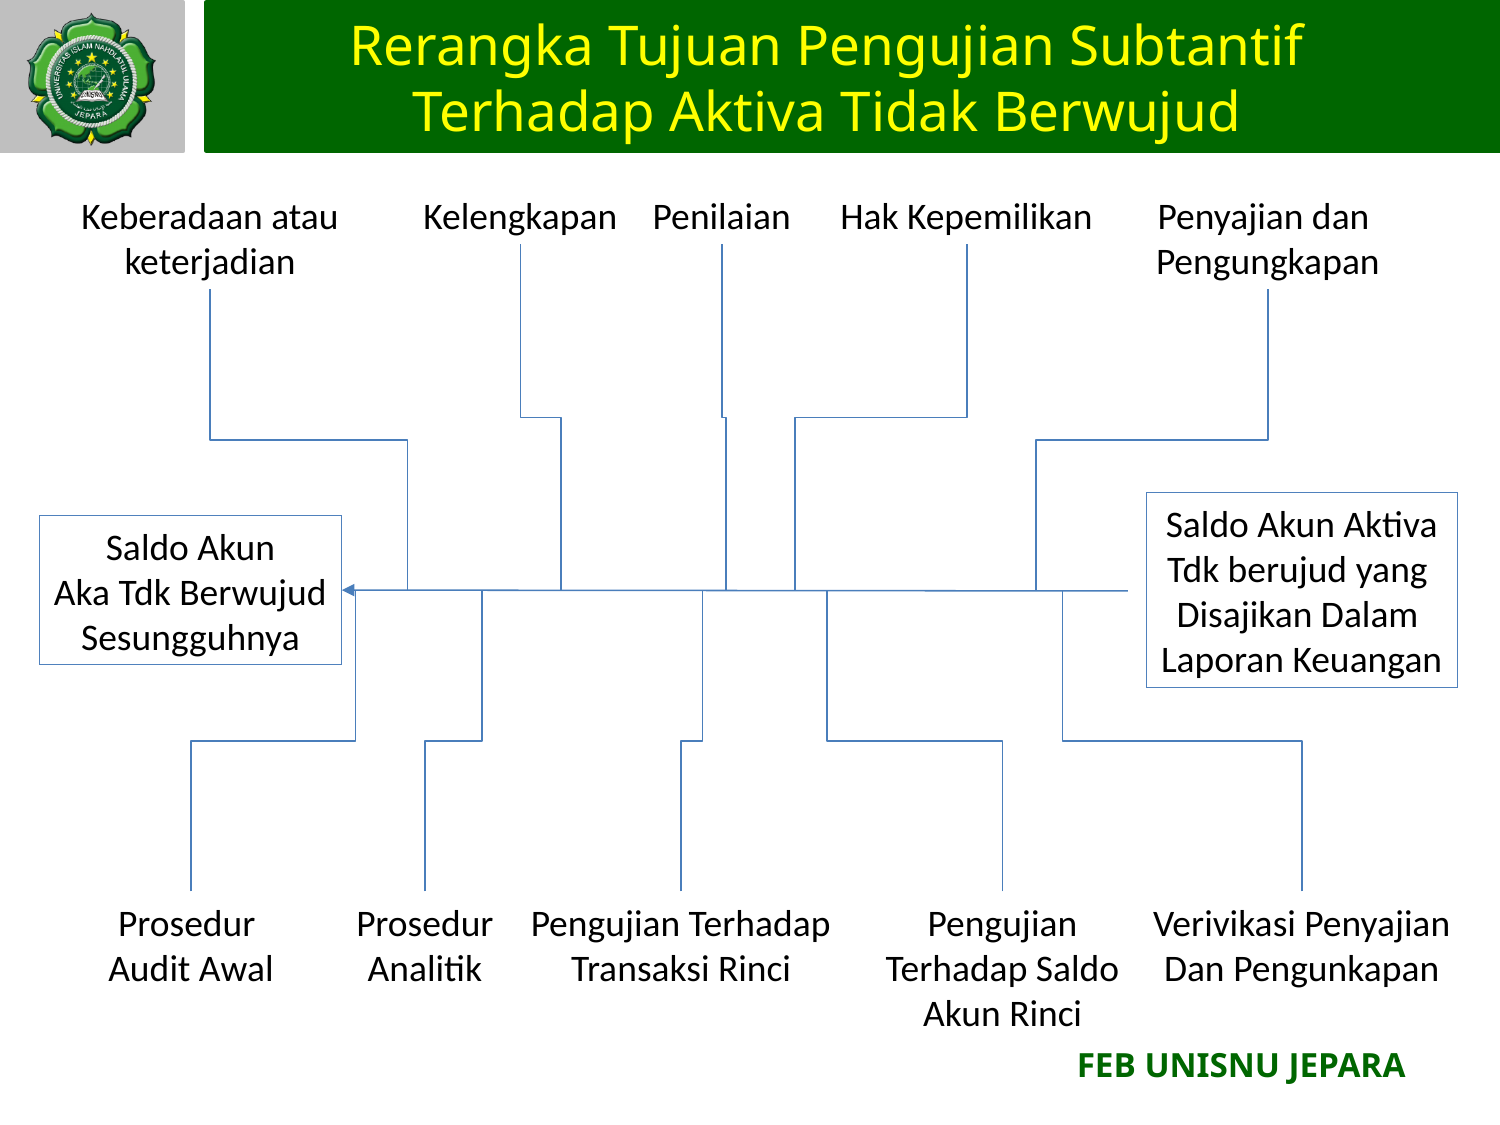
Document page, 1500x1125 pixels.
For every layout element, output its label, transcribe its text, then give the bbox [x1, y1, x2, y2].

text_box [541, 730, 759, 753]
text_box Penilaian [638, 184, 806, 245]
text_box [1001, 324, 1303, 558]
text_box Pengujian Terhadap Transaksi Rinci [516, 891, 846, 997]
text_box Penyajian dan Pengungkapan [1141, 184, 1395, 290]
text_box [122, 658, 424, 824]
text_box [550, 415, 702, 421]
title Rerangka Tujuan Pengujian Subtantif Terhadap Aktiva Tidak Berwujud [206, 2, 1447, 152]
text_box Verivikasi Penyajian Dan Pengunkapan [1138, 891, 1466, 997]
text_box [367, 397, 702, 439]
text_box Keberadaan atau keterjadian [66, 184, 354, 290]
text_box Saldo Akun Aka Tdk Berwujud Sesungguhnya [39, 515, 342, 665]
picture [26, 12, 156, 146]
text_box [764, 653, 1026, 830]
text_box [302, 712, 604, 770]
text_box Hak Kepemilikan [825, 184, 1108, 245]
text_box Prosedur Analitik [341, 891, 509, 997]
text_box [1031, 621, 1333, 862]
text_box Pengujian Terhadap Saldo Akun Rinci [870, 891, 1135, 1042]
text_box Kelengkapan [408, 184, 633, 245]
text_box Saldo Akun Aktiva Tdk berujud yang Disajikan Dalam Laporan Keuangan [1146, 492, 1458, 688]
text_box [158, 341, 460, 540]
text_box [707, 331, 996, 505]
text_box Prosedur Audit Awal [93, 891, 289, 997]
